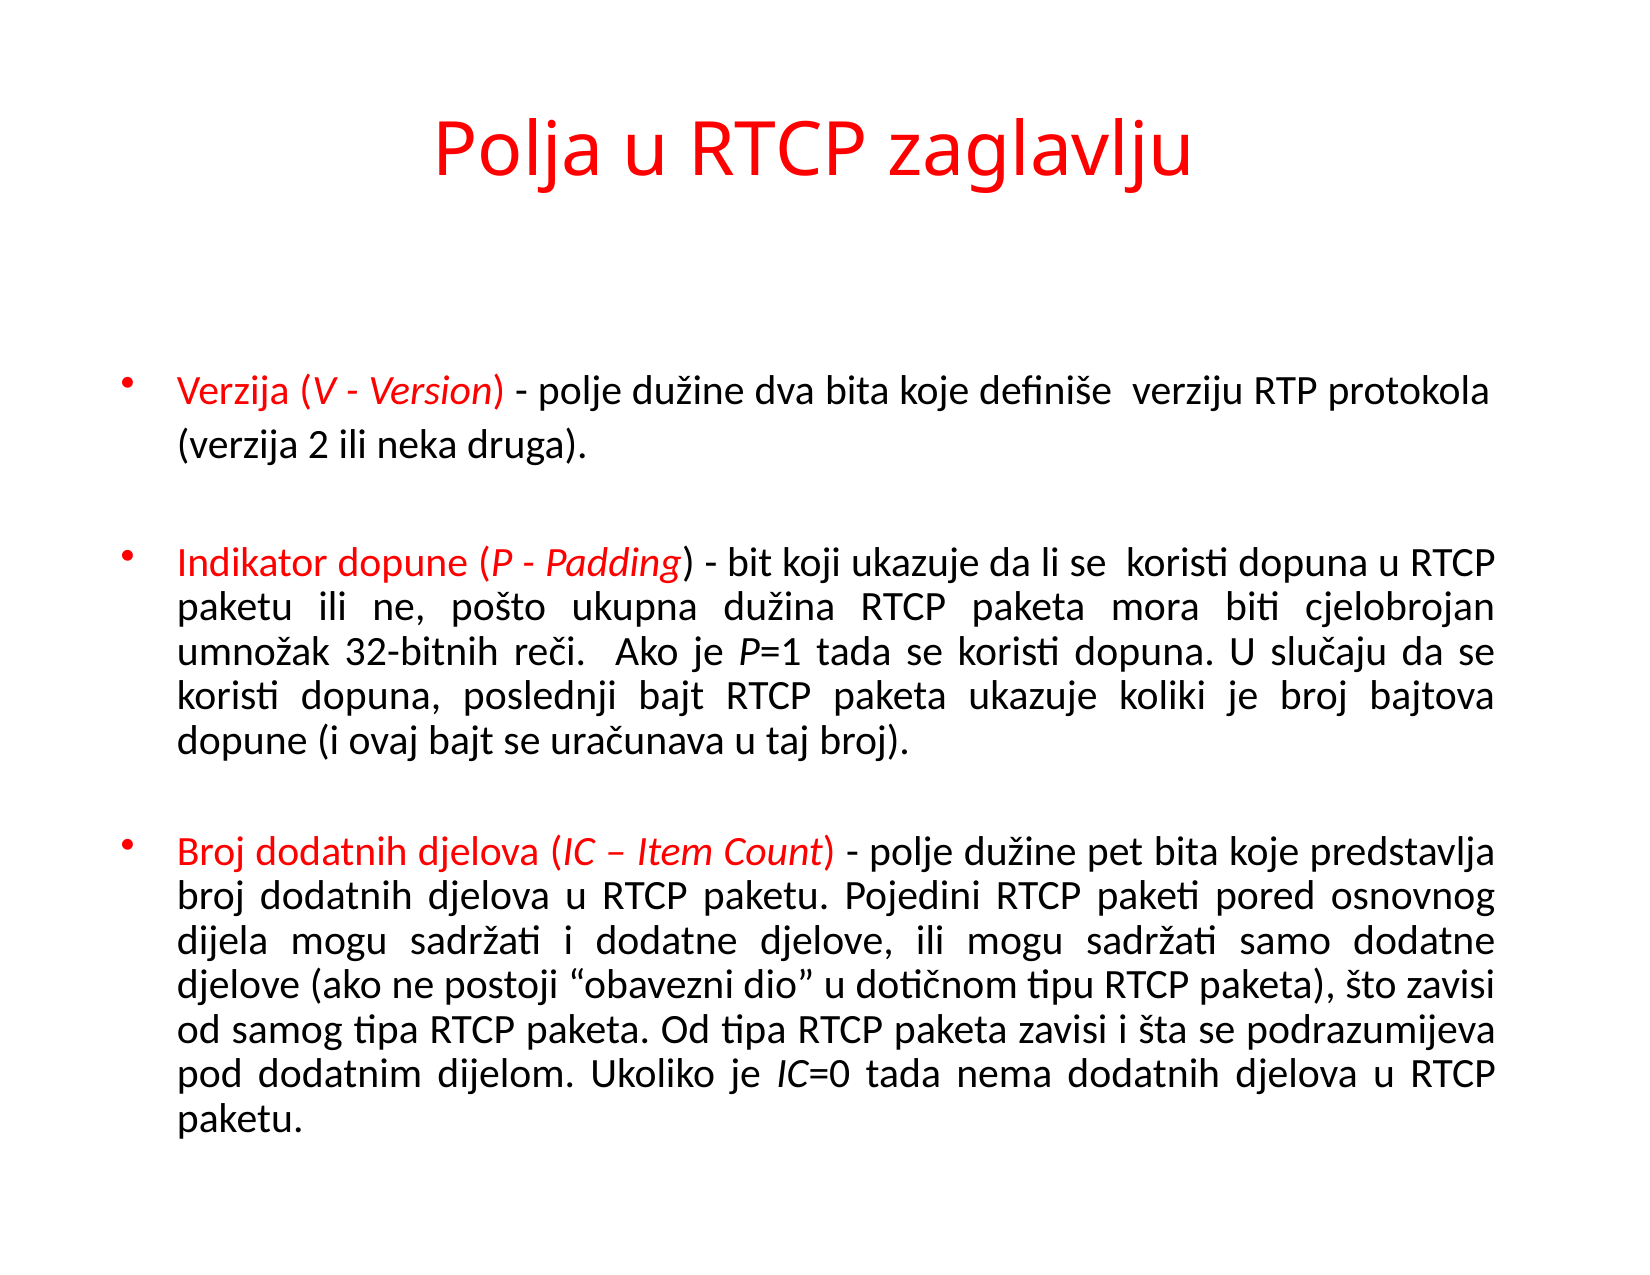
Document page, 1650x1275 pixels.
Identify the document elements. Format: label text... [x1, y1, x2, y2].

text_box Verzija (V - Version) - polje dužine dva bita koje definiše verziju RTP protokola (verzija 2 ili neka druga). Indikator dopune (P - Padding) - bit koji ukazuje da li se koristi dopuna u RTCP paketu ili ne, pošto ukupna dužina RTCP paketa mora biti cjelobrojan umnožak 32-bitnih reči. Ako je P=1 tada se koristi dopuna. U slučaju da se koristi dopuna, poslednji bajt RTCP paketa ukazuje koliki je broj bajtova dopune (i ovaj bajt se uračunava u taj broj). Broj dodatnih djelova (IC – Item Count) - polje dužine pet bita koje predstavlja broj dodatnih djelova u RTCP paketu. Pojedini RTCP paketi pored osnovnog dijela mogu sadržati i dodatne djelove, ili mogu sadržati samo dodatne djelove (ako ne postoji “obavezni dio” u dotičnom tipu RTCP paketa), što zavisi od samog tipa RTCP paketa. Od tipa RTCP paketa zavisi i šta se podrazumijeva pod dodatnim dijelom. Ukoliko je IC=0 tada nema dodatnih djelova u RTCP paketu. [118, 349, 1531, 1142]
title Polja u RTCP zaglavlju [124, 98, 1500, 314]
